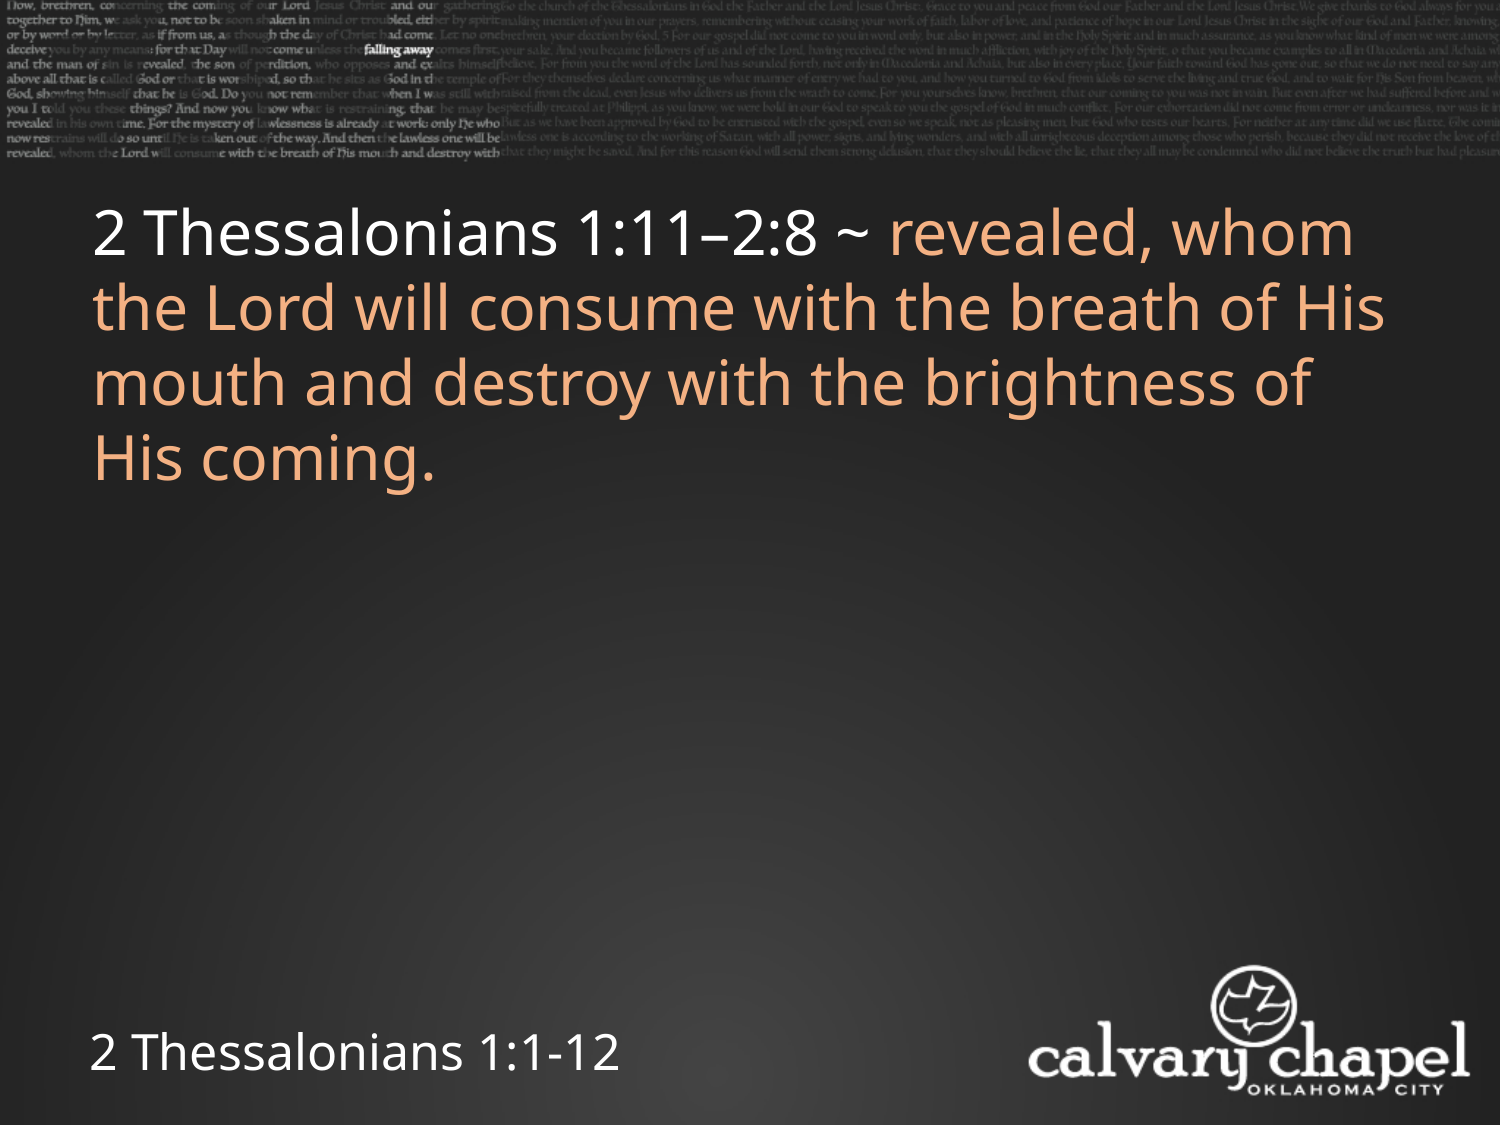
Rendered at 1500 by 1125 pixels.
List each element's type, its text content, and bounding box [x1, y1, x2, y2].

text_box 2 Thessalonians 1:1-12 [74, 1012, 996, 1088]
text_box 2 Thessalonians 1:11–2:8 ~ revealed, whom the Lord will consume with the breath of His mouth and destroy with the brightness of His coming. [77, 185, 1430, 501]
picture [0, 0, 1500, 1125]
